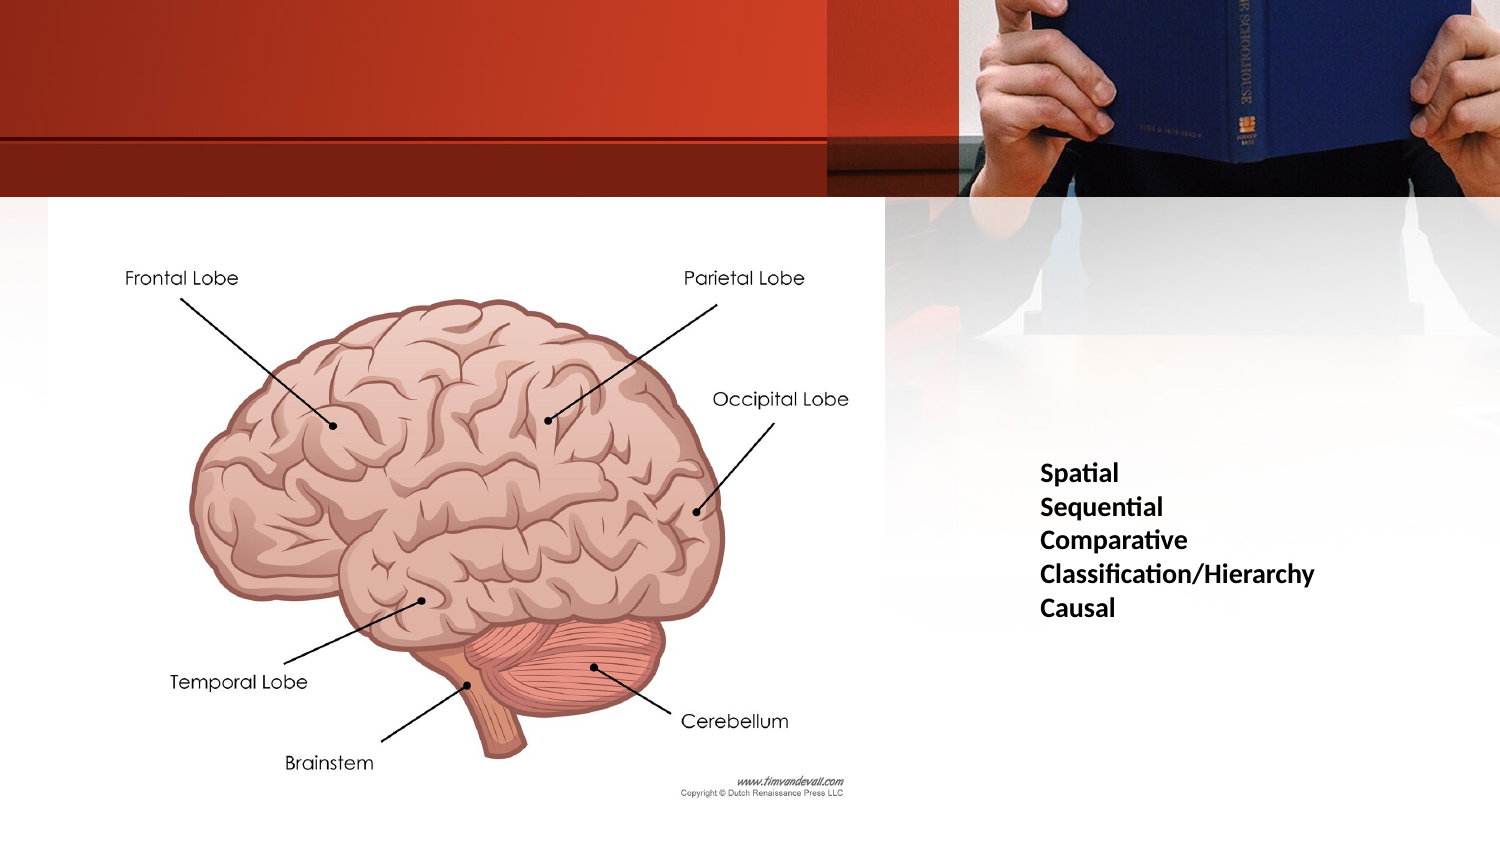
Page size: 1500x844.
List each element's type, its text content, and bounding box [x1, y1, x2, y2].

text_box Spatial Sequential Comparative Classification/Hierarchy Causal [1025, 446, 1335, 664]
picture [0, 0, 1500, 844]
